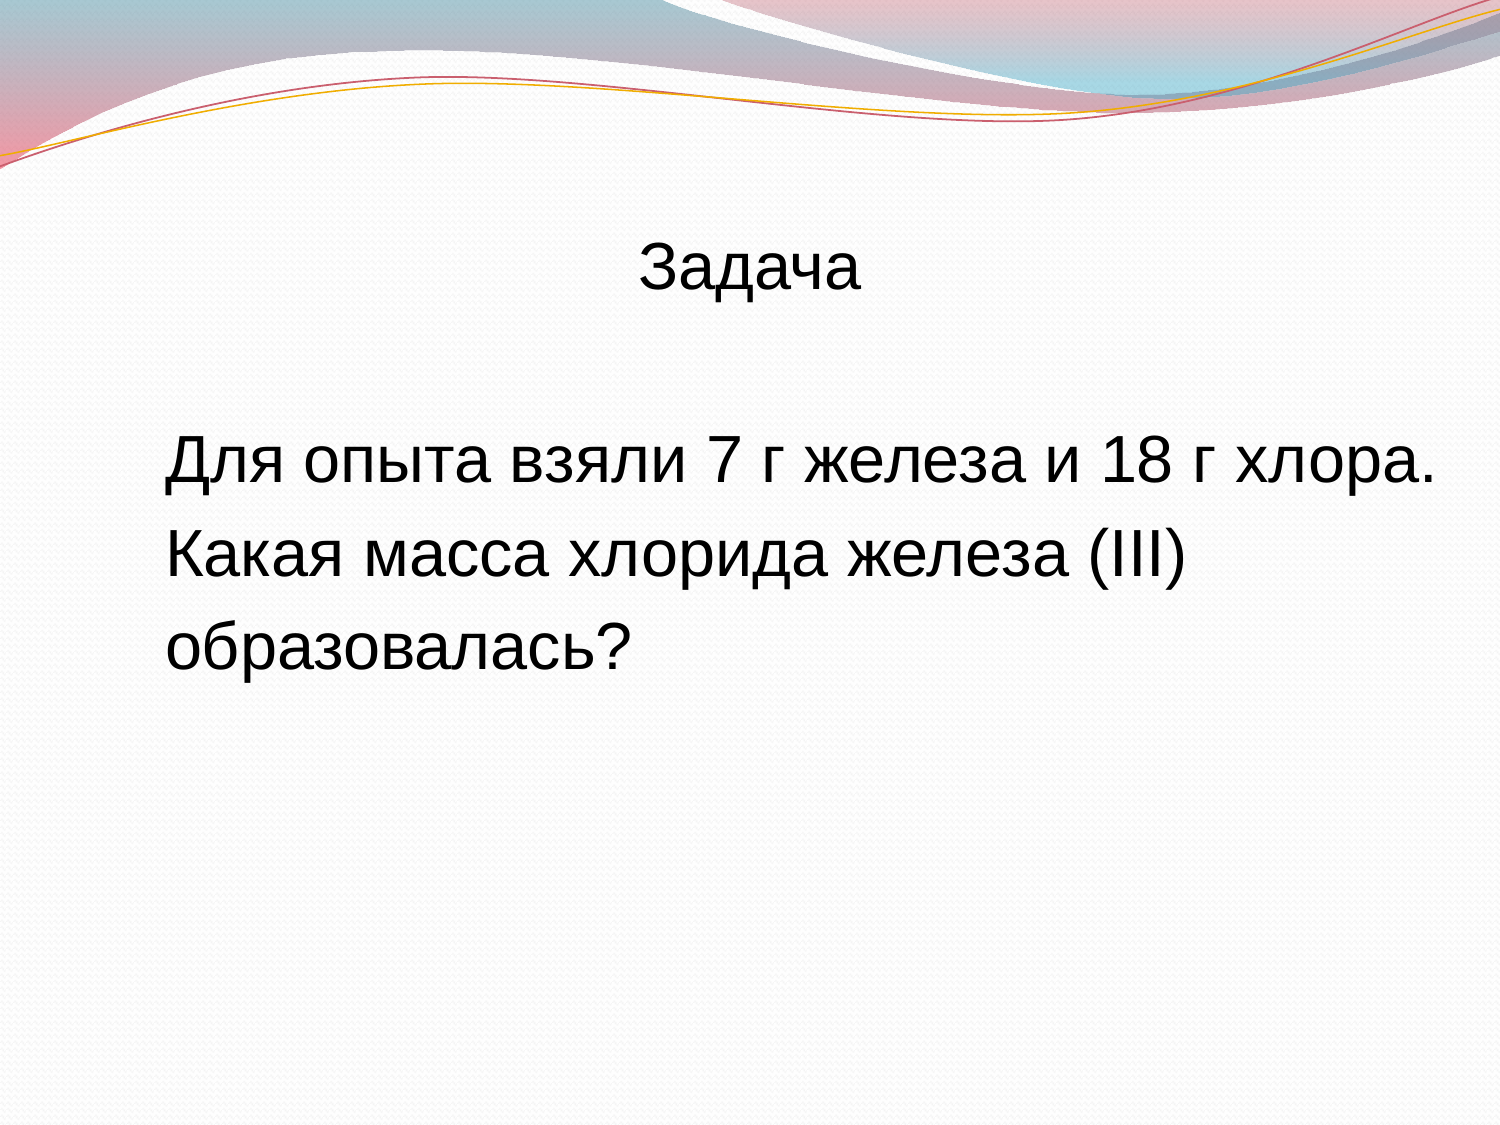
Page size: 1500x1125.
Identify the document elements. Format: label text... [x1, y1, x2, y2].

list Для опыта взяли 7 г железа и 18 г хлора. Какая масса хлорида железа (III) образовалась? [149, 408, 1500, 1035]
title Задача [74, 115, 1426, 304]
